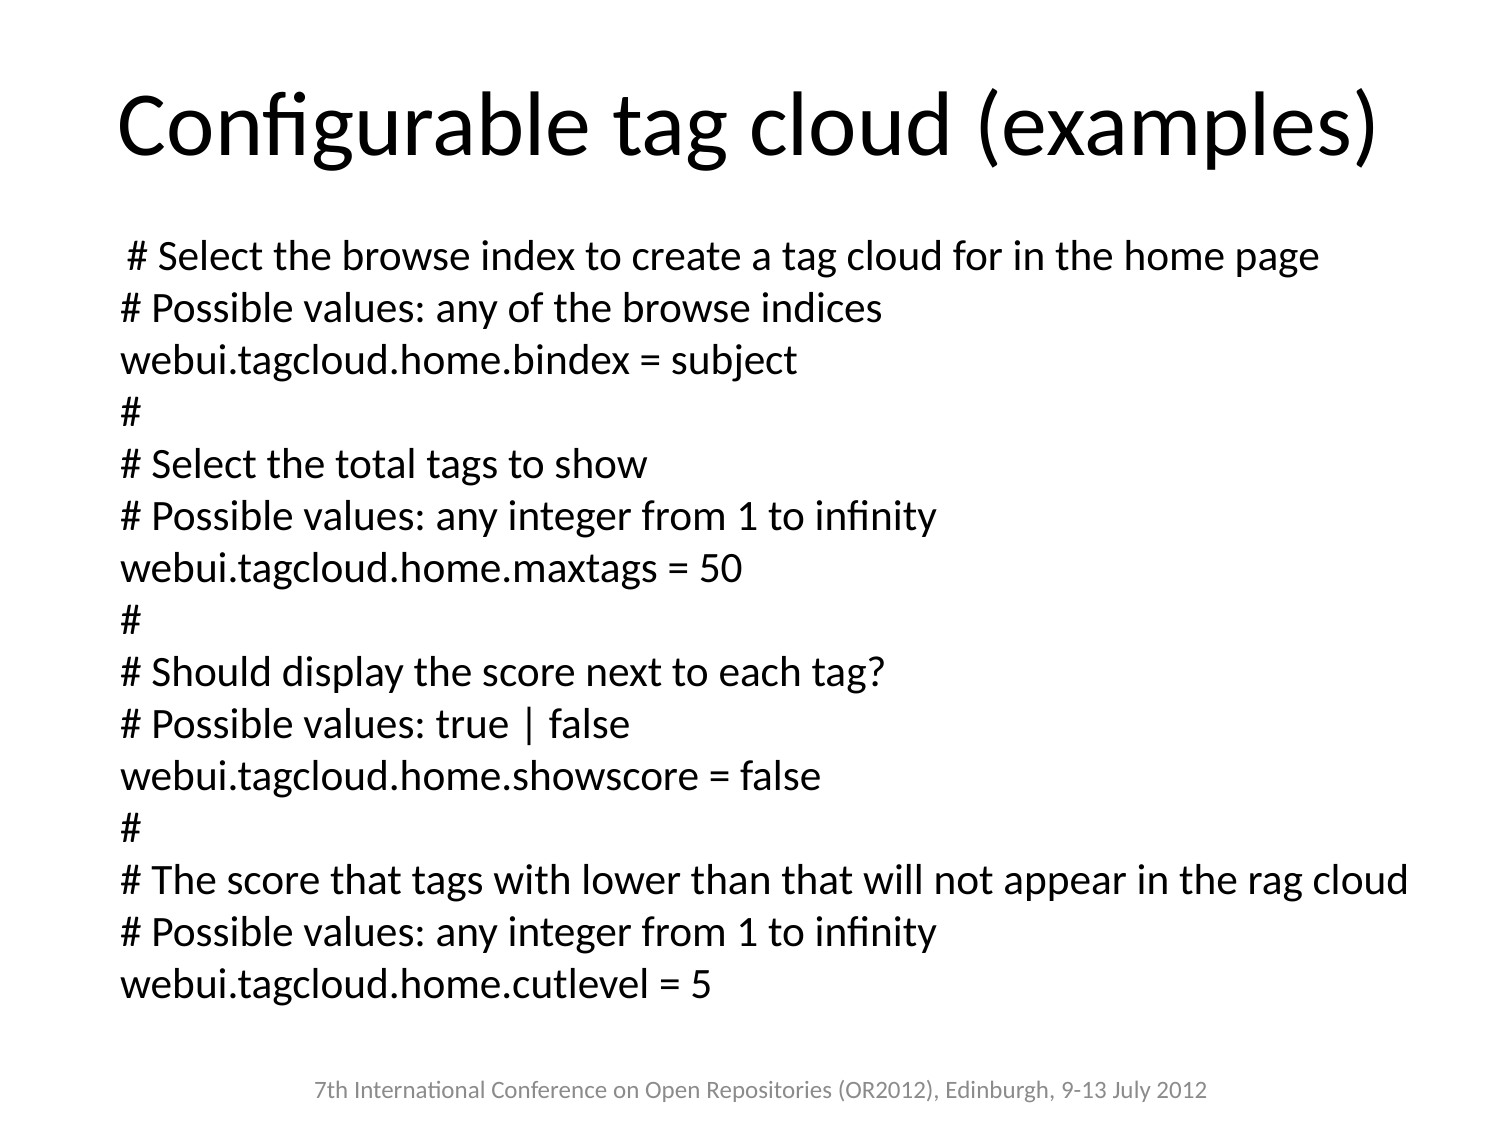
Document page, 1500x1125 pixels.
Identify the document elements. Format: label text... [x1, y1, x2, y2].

list # Select the browse index to create a tag cloud for in the home page # Possible values: any of the browse indices webui.tagcloud.home.bindex = subject # # Select the total tags to show # Possible values: any integer from 1 to infinity webui.tagcloud.home.maxtags = 50 # # Should display the score next to each tag? # Possible values: true | false webui.tagcloud.home.showscore = false # # The score that tags with lower than that will not appear in the rag cloud # Possible values: any integer from 1 to infinity webui.tagcloud.home.cutlevel = 5 [53, 219, 1459, 1024]
title Configurable tag cloud (examples) [75, 30, 1425, 197]
footer 7th International Conference on Open Repositories (OR2012), Edinburgh, 9-13 July 2012 [147, 1058, 1376, 1119]
